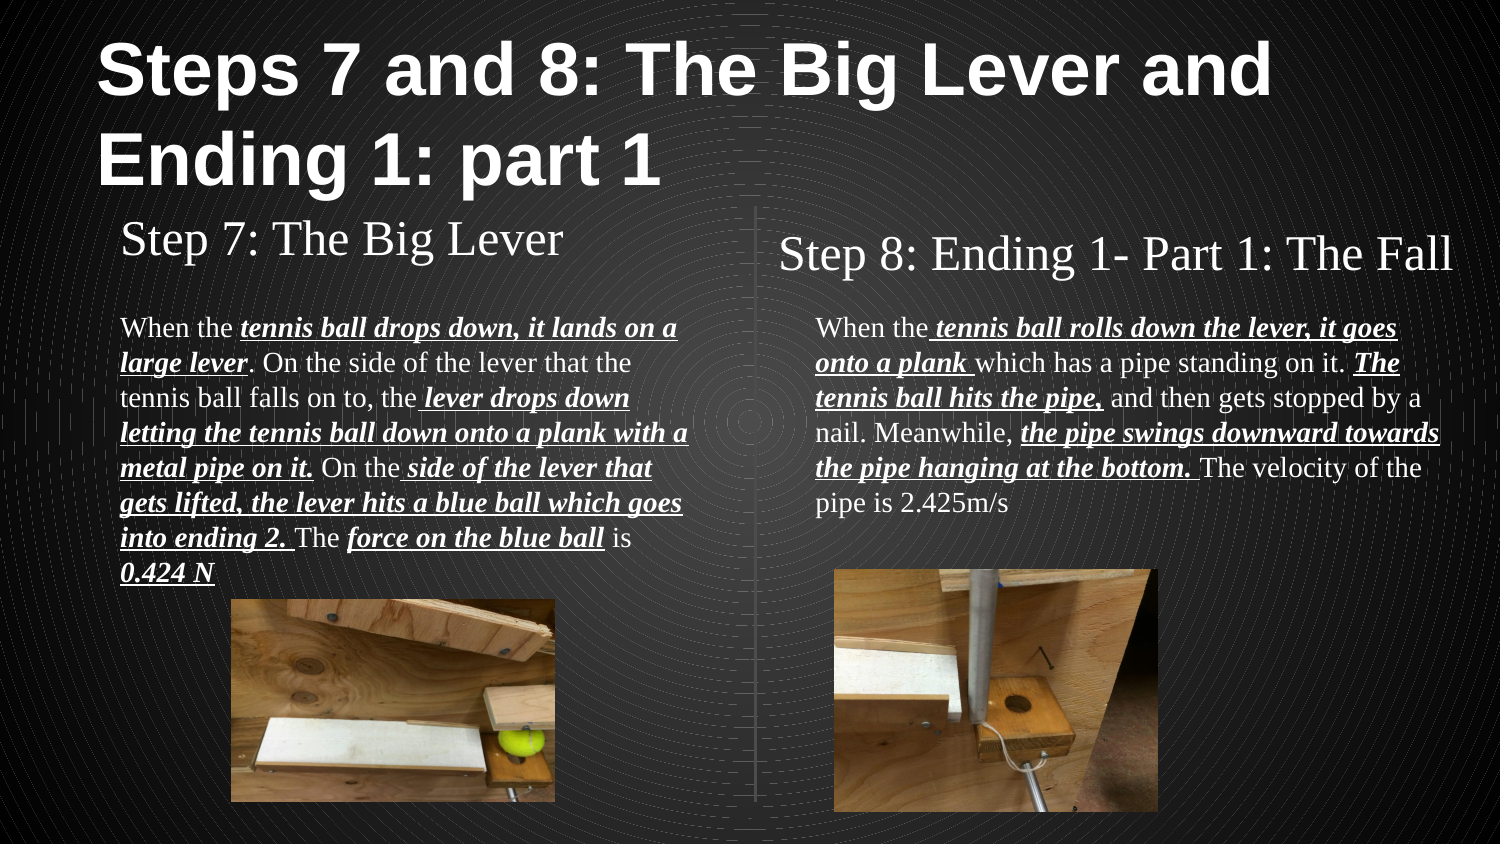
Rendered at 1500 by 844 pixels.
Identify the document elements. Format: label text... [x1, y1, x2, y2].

title Steps 7 and 8: The Big Lever and Ending 1: part 1 [81, 74, 1432, 216]
text_box When the tennis ball rolls down the lever, it goes onto a plank which has a pipe standing on it. The tennis ball hits the pipe, and then gets stopped by a nail. Meanwhile, the pipe swings downward towards the pipe hanging at the bottom. The velocity of the pipe is 2.425m/s [800, 293, 1468, 551]
list Step 7: The Big Lever [104, 190, 764, 802]
picture [834, 569, 1158, 812]
text_box When the tennis ball drops down, it lands on a large lever. On the side of the lever that the tennis ball falls on to, the lever drops down letting the tennis ball down onto a plank with a metal pipe on it. On the side of the lever that gets lifted, the lever hits a blue ball which goes into ending 2. The force on the blue ball is 0.424 N [104, 293, 711, 570]
text_box Step 8: Ending 1- Part 1: The Fall [763, 205, 1471, 285]
picture [231, 599, 555, 802]
